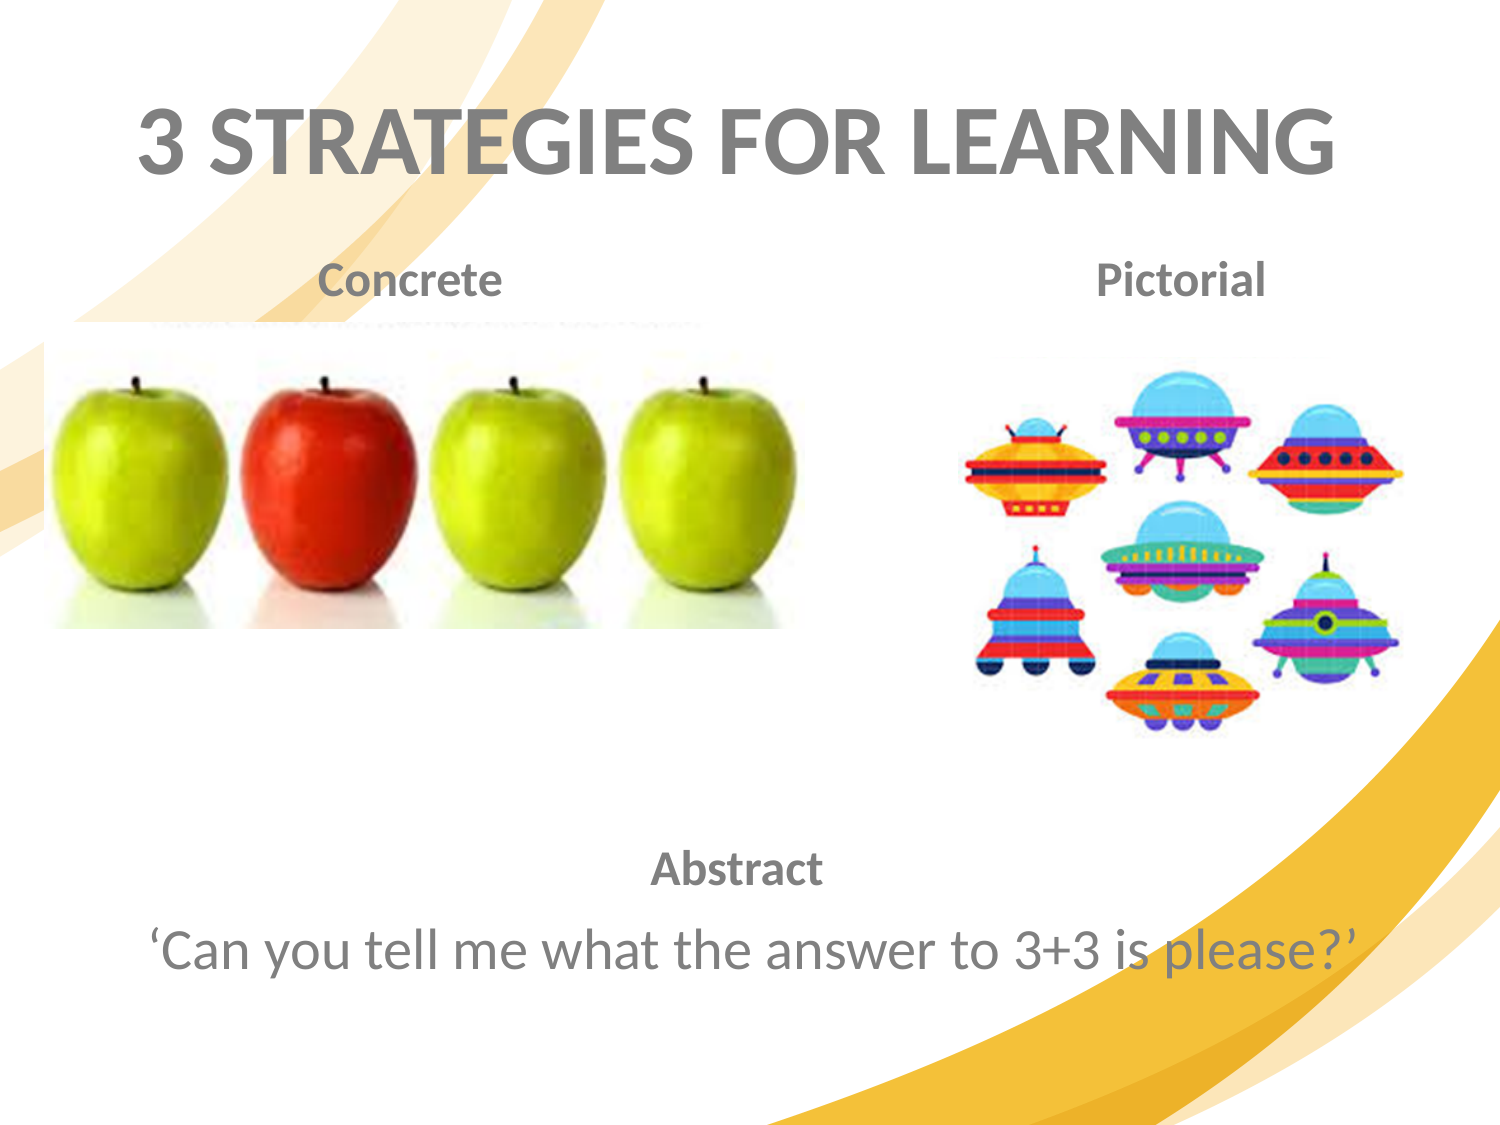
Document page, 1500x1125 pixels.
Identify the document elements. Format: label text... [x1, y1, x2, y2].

text_box Pictorial [983, 238, 1380, 314]
text_box 3 STRATEGIES FOR LEARNING [69, 67, 1405, 202]
text_box ‘Can you tell me what the answer to 3+3 is please?’ [31, 904, 1476, 989]
text_box Concrete [202, 238, 619, 314]
text_box Abstract [568, 828, 906, 903]
picture [0, 0, 1500, 1125]
